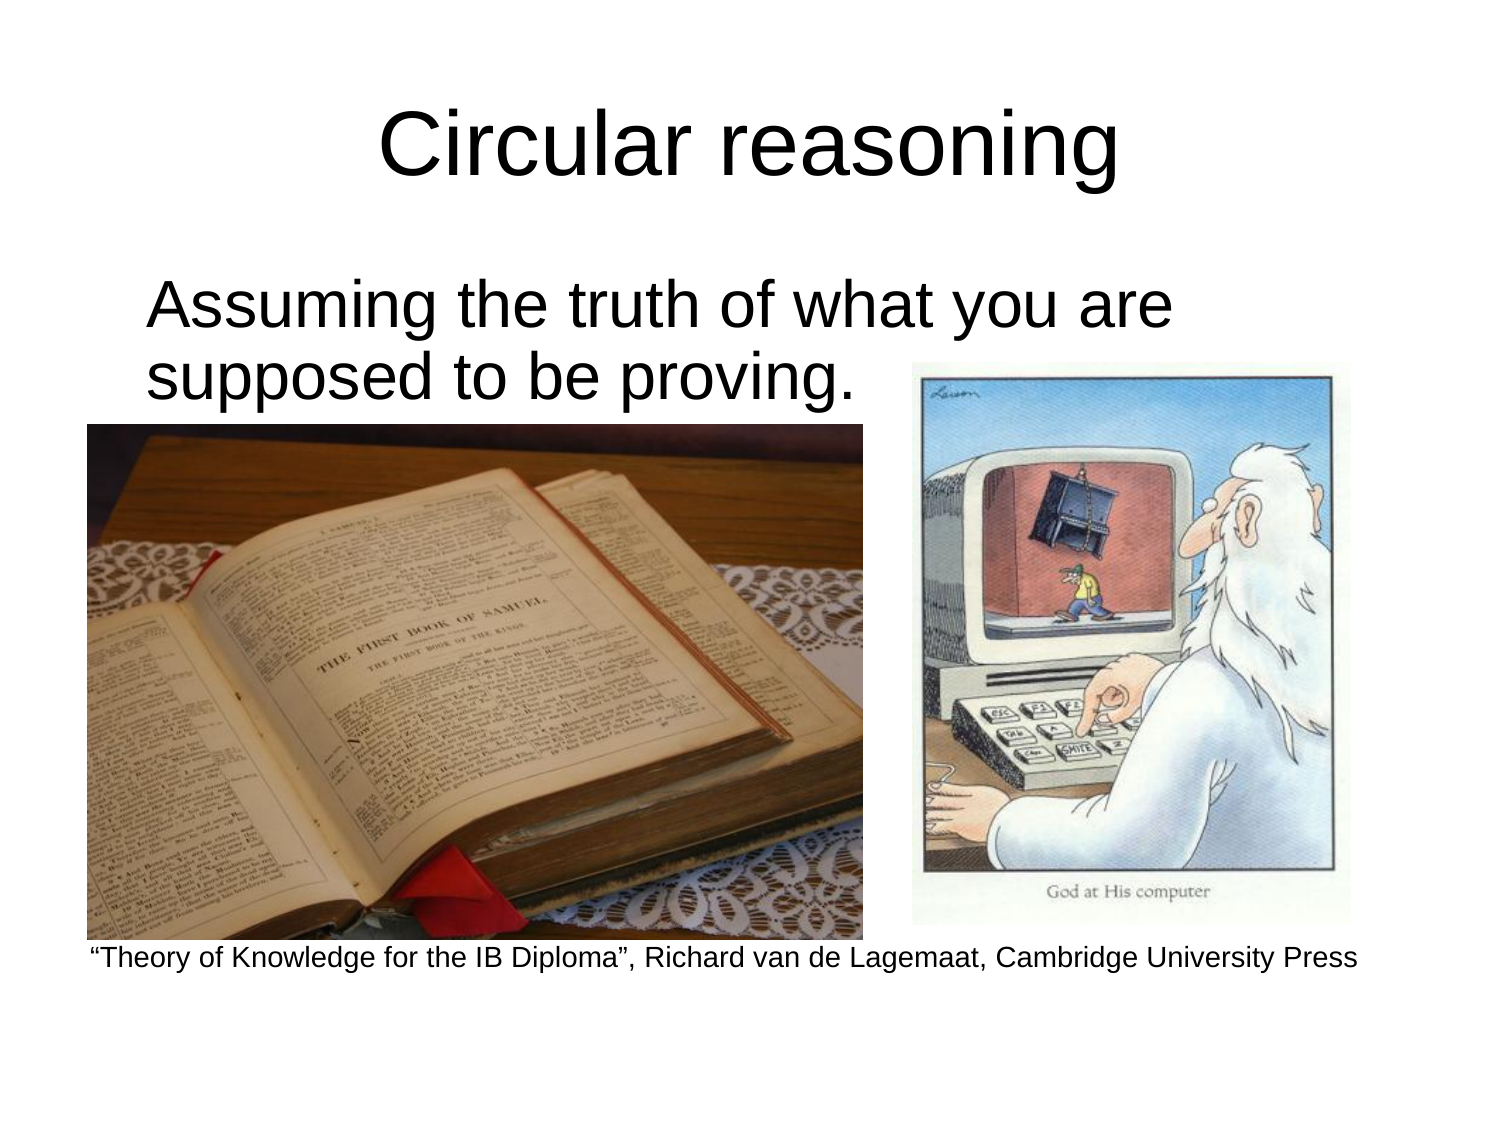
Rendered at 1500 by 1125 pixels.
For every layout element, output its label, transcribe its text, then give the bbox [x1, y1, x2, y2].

list Assuming the truth of what you are supposed to be proving. “Theory of Knowledge for the IB Diploma”, Richard van de Lagemaat, Cambridge University Press [75, 262, 1425, 1005]
picture [87, 424, 863, 940]
title Circular reasoning [75, 45, 1425, 233]
picture [912, 362, 1351, 925]
